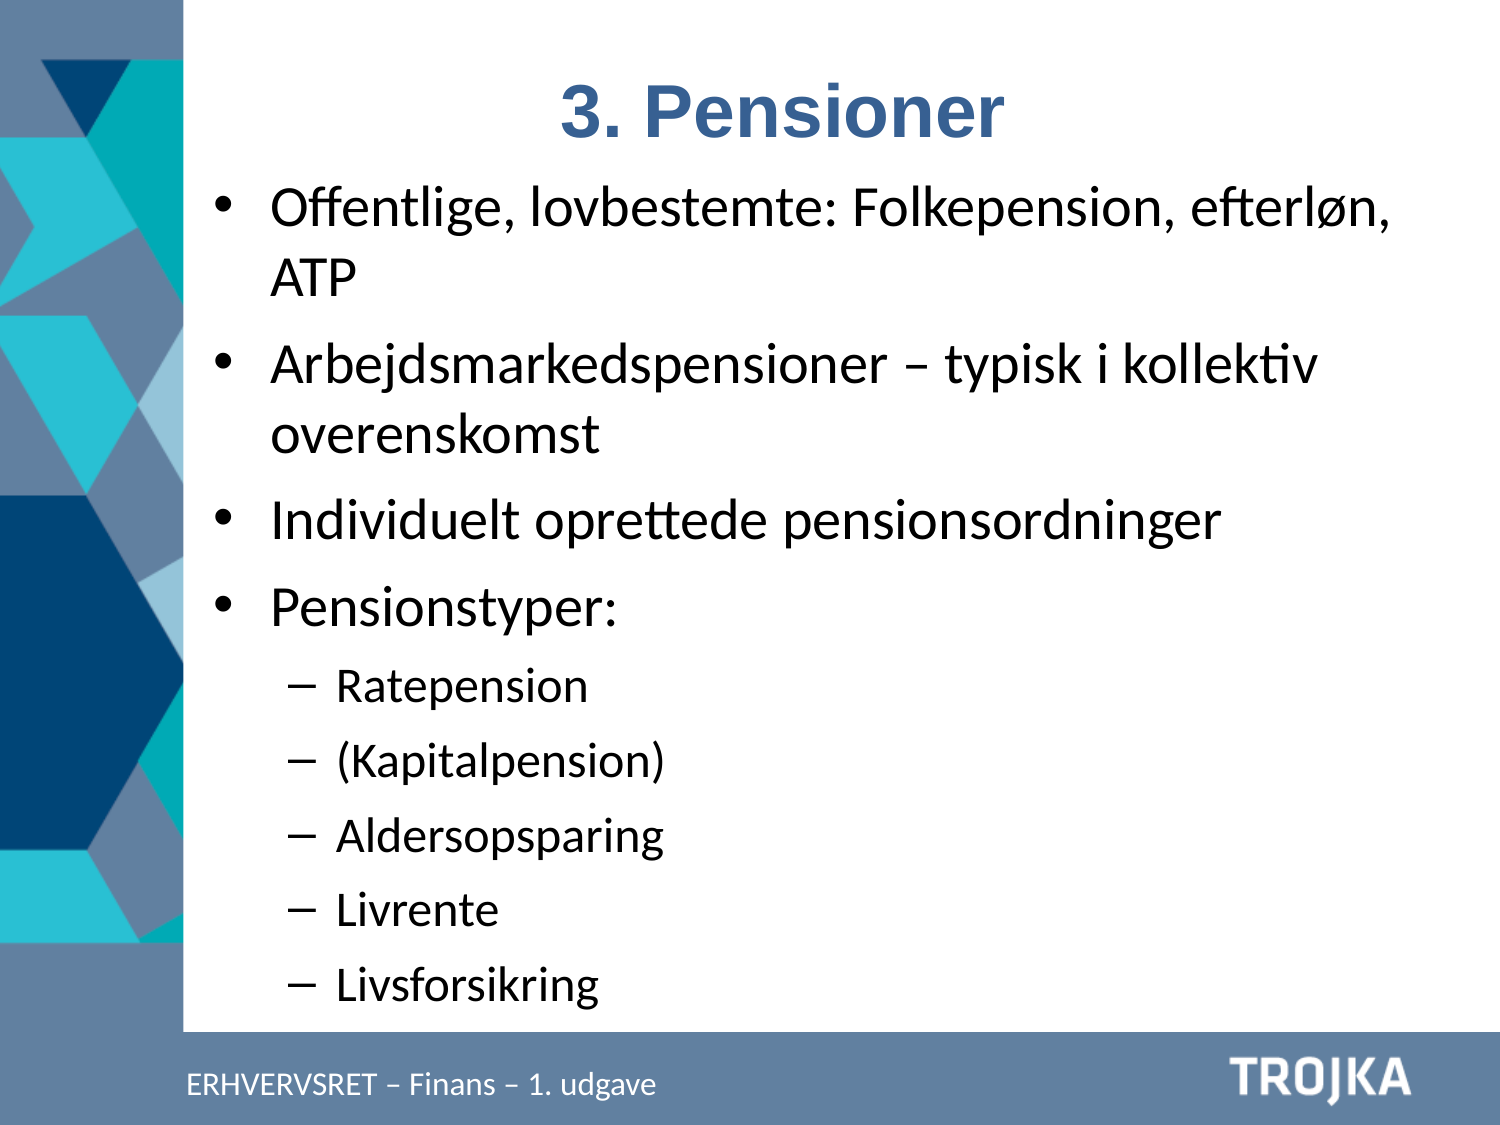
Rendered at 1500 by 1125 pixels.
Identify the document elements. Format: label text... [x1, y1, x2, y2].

list Offentlige, lovbestemte: Folkepension, efterløn, ATP Arbejdsmarkedspensioner – typisk i kollektiv overenskomst Individuelt oprettede pensionsordninger Pensionstyper: Ratepension (Kapitalpension) Aldersopsparing Livrente Livsforsikring [198, 160, 1500, 958]
text_box 3. Pensioner [108, 54, 1459, 243]
picture [0, 0, 1500, 1125]
